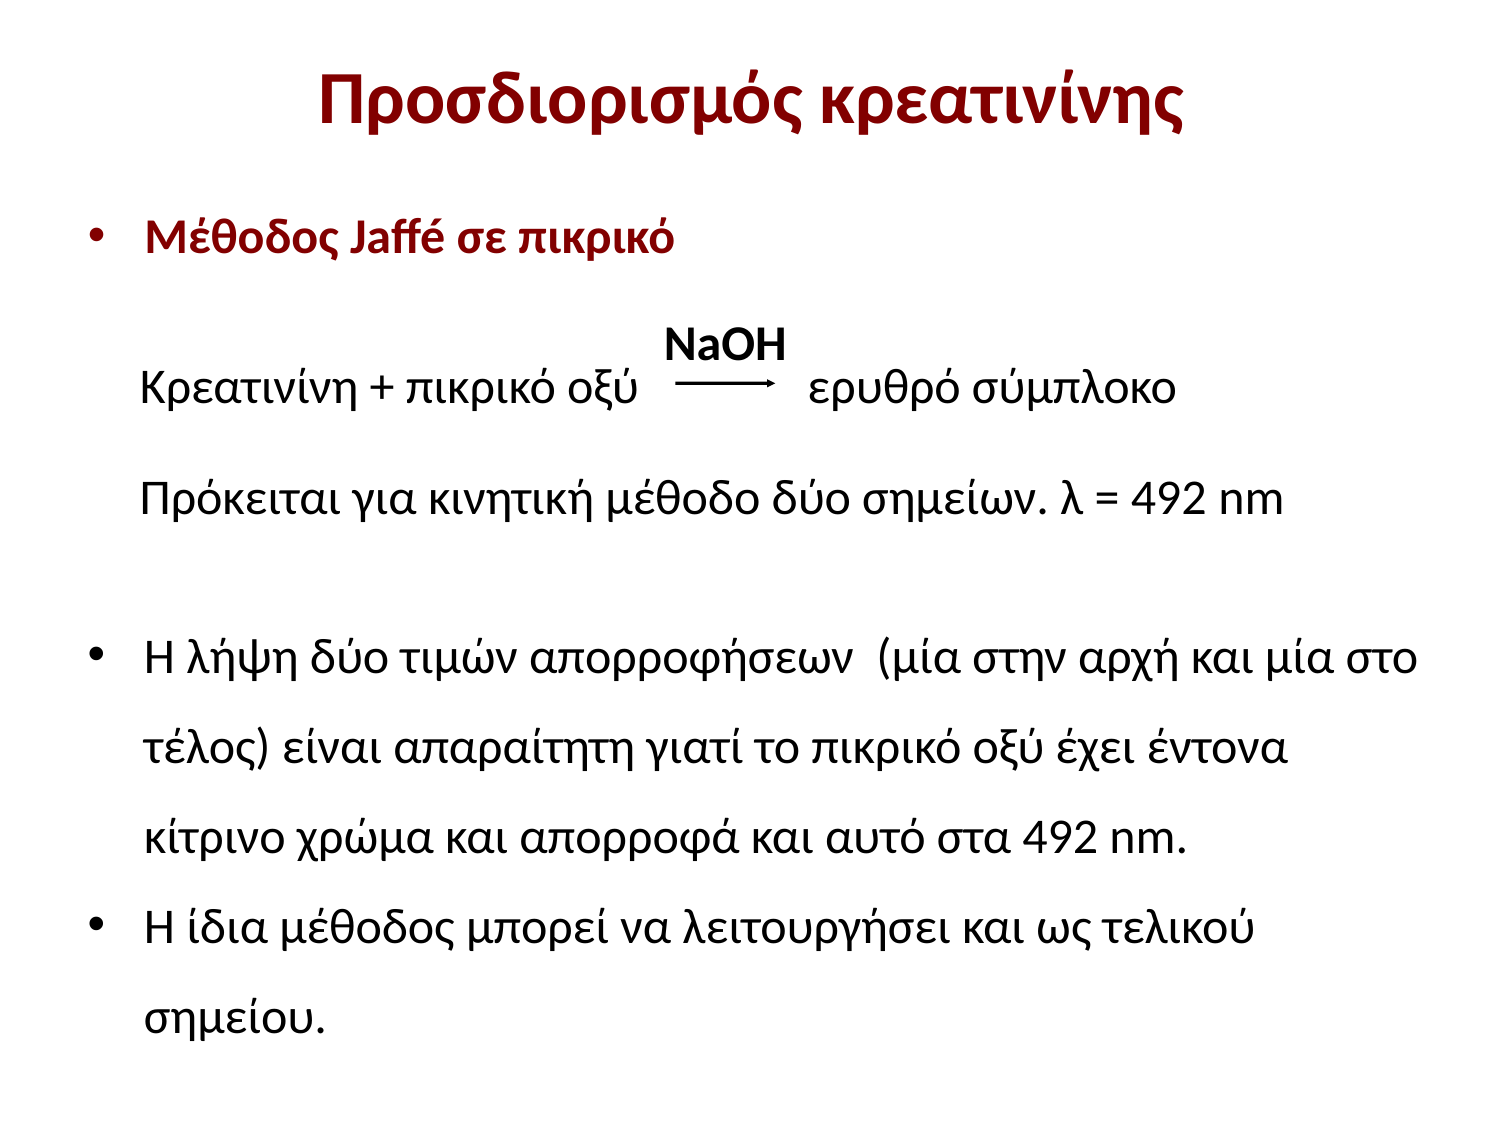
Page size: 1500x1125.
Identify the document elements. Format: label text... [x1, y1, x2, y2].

list Μέθοδος Jaffé σε πικρικό [72, 196, 716, 275]
title Προσδιορισμός κρεατινίνης [76, 19, 1427, 169]
text_box Κρεατινίνη + πικρικό οξύ ερυθρό σύμπλοκο [124, 345, 1447, 421]
text_box Πρόκειται για κινητική μέθοδο δύο σημείων. λ = 492 nm [124, 456, 1366, 532]
text_box Η λήψη δύο τιμών απορροφήσεων (μία στην αρχή και μία στο τέλος) είναι απαραίτητη γιατί το πικρικό οξύ έχει έντονα κίτρινο χρώμα και απορροφά και αυτό στα 492 nm. H ίδια μέθοδος μπορεί να λειτουργήσει και ως τελικού σημείου. [72, 586, 1444, 1051]
text_box NaOH [613, 303, 838, 345]
